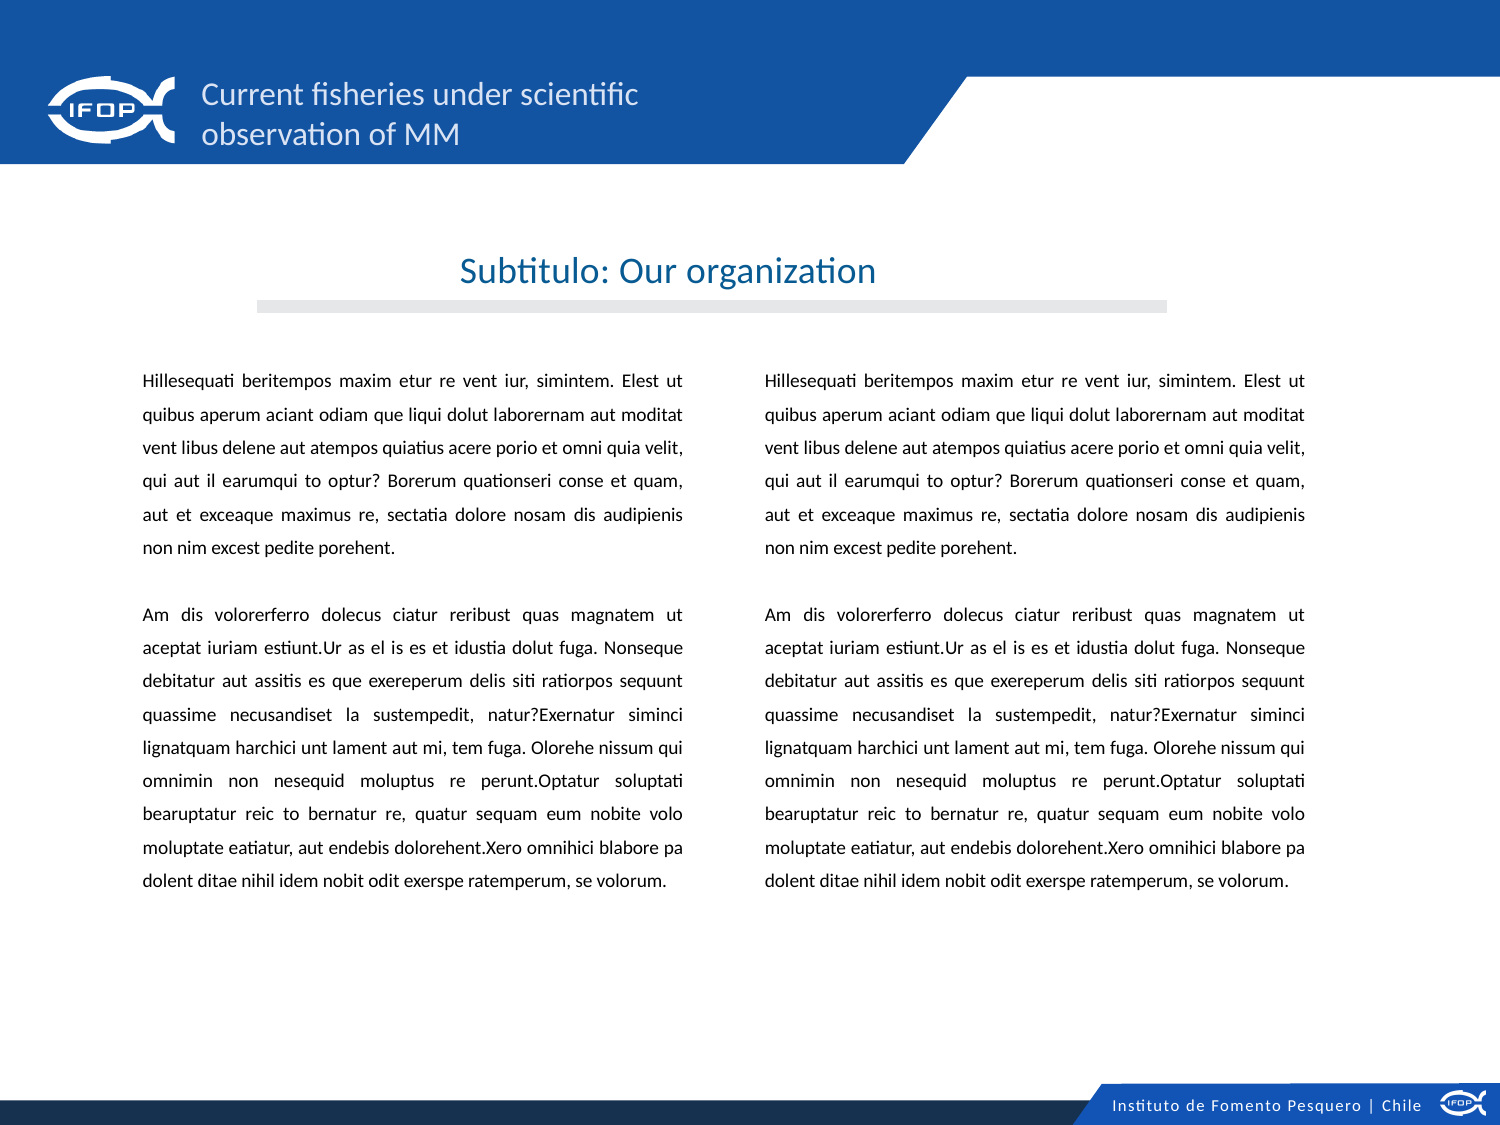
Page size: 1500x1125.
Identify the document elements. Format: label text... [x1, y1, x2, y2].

picture [1440, 1090, 1486, 1116]
picture [47, 76, 175, 145]
text_box Current fisheries under scientific observation of MM [186, 64, 930, 160]
text_box [0, 0, 1024, 166]
text_box [1071, 1082, 1500, 1125]
text_box Hillesequati beritempos maxim etur re vent iur, simintem. Elest ut quibus aperum aciant odiam que liqui dolut laborernam aut moditat vent libus delene aut atempos quiatius acere porio et omni quia velit, qui aut il earumqui to optur? Borerum quationseri conse et quam, aut et exceaque maximus re, sectatia dolore nosam dis audipienis non nim excest pedite porehent. Am dis volorerferro dolecus ciatur reribust quas magnatem ut aceptat iuriam estiunt.Ur as el is es et idustia dolut fuga. Nonseque debitatur aut assitis es que exereperum delis siti ratiorpos sequunt quassime necusandiset la sustempedit, natur?Exernatur siminci lignatquam harchici unt lament aut mi, tem fuga. Olorehe nissum qui omnimin non nesequid moluptus re perunt.Optatur soluptati bearuptatur reic to bernatur re, quatur sequam eum nobite volo moluptate eatiatur, aut endebis dolorehent.Xero omnihici blabore pa dolent ditae nihil idem nobit odit exerspe ratemperum, se volorum. [749, 363, 1321, 952]
text_box Instituto de Fomento Pesquero | Chile [1083, 1087, 1442, 1122]
text_box Hillesequati beritempos maxim etur re vent iur, simintem. Elest ut quibus aperum aciant odiam que liqui dolut laborernam aut moditat vent libus delene aut atempos quiatius acere porio et omni quia velit, qui aut il earumqui to optur? Borerum quationseri conse et quam, aut et exceaque maximus re, sectatia dolore nosam dis audipienis non nim excest pedite porehent. Am dis volorerferro dolecus ciatur reribust quas magnatem ut aceptat iuriam estiunt.Ur as el is es et idustia dolut fuga. Nonseque debitatur aut assitis es que exereperum delis siti ratiorpos sequunt quassime necusandiset la sustempedit, natur?Exernatur siminci lignatquam harchici unt lament aut mi, tem fuga. Olorehe nissum qui omnimin non nesequid moluptus re perunt.Optatur soluptati bearuptatur reic to bernatur re, quatur sequam eum nobite volo moluptate eatiatur, aut endebis dolorehent.Xero omnihici blabore pa dolent ditae nihil idem nobit odit exerspe ratemperum, se volorum. [128, 363, 699, 952]
text_box Subtitulo: Our organization [445, 239, 940, 299]
text_box [0, 1099, 1083, 1125]
text_box [968, 0, 1500, 78]
